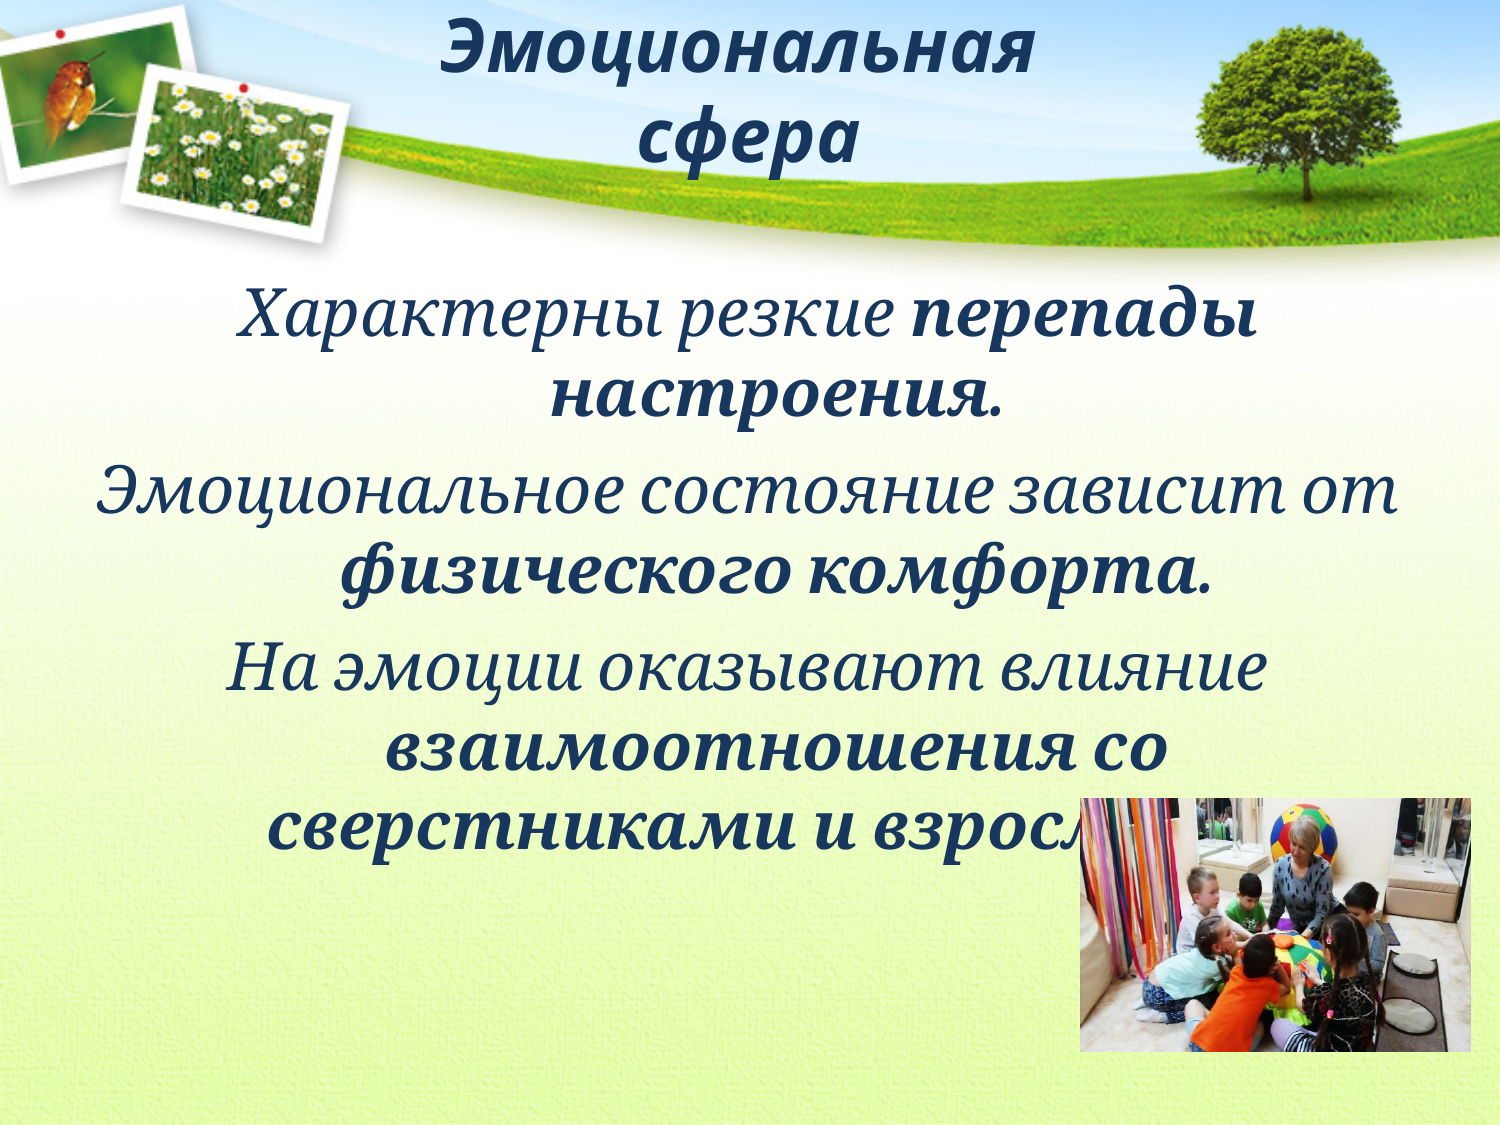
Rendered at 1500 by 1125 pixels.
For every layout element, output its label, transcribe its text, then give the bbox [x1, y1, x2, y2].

title Эмоциональная сфера [75, 0, 1423, 209]
picture [0, 0, 1500, 1125]
list Характерны резкие перепады настроения. Эмоциональное состояние зависит от физического комфорта. На эмоции оказывают влияние взаимоотношения со сверстниками и взрослыми. [75, 262, 1423, 1003]
